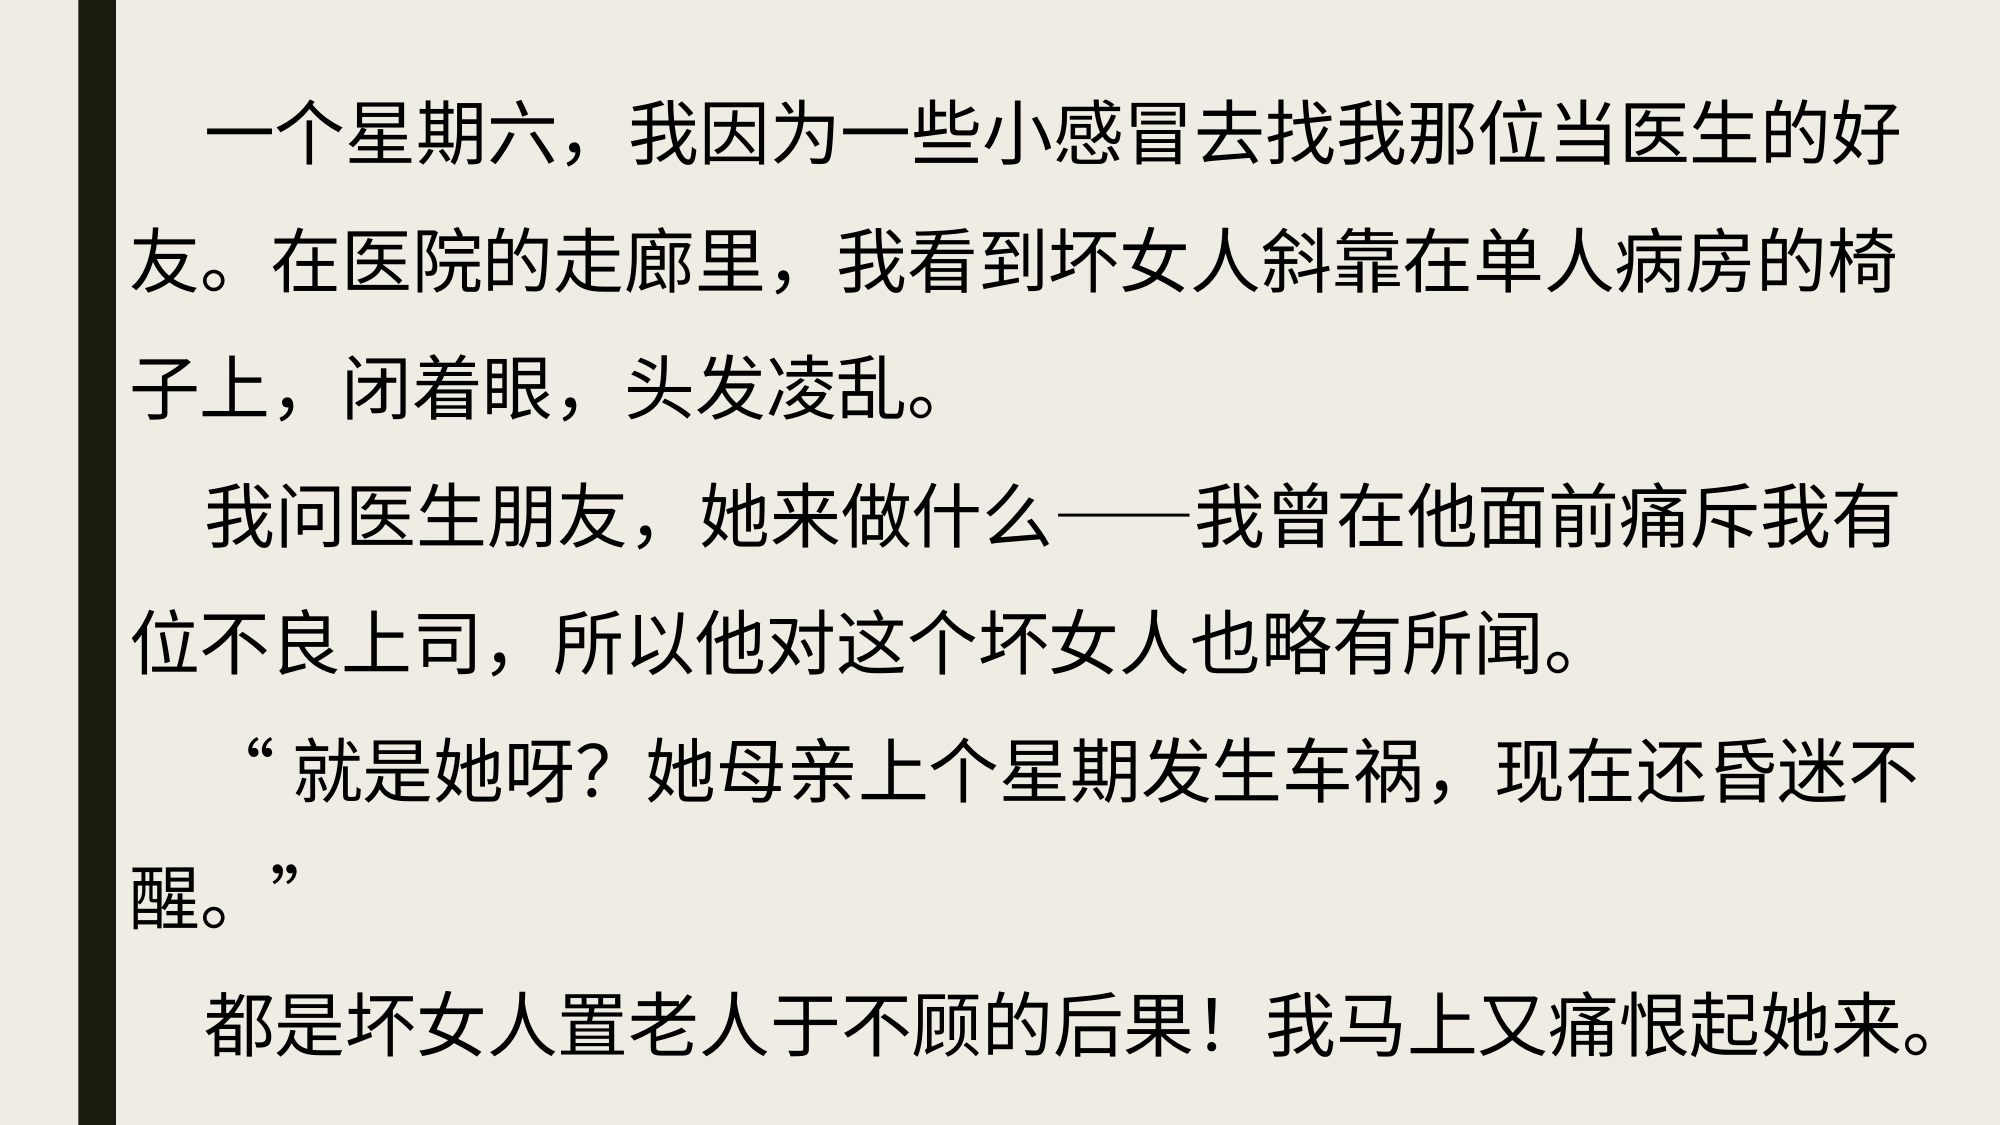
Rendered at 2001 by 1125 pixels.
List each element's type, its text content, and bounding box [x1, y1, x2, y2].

text_box 一个星期六，我因为一些小感冒去找我那位当医生的好友。在医院的走廊里，我看到坏女人斜靠在单人病房的椅子上，闭着眼，头发凌乱。 我问医生朋友，她来做什么——我曾在他面前痛斥我有位不良上司，所以他对这个坏女人也略有所闻。 “就是她呀？她母亲上个星期发生车祸，现在还昏迷不醒。” 都是坏女人置老人于不顾的后果！我马上又痛恨起她来。 [114, 39, 1940, 1074]
